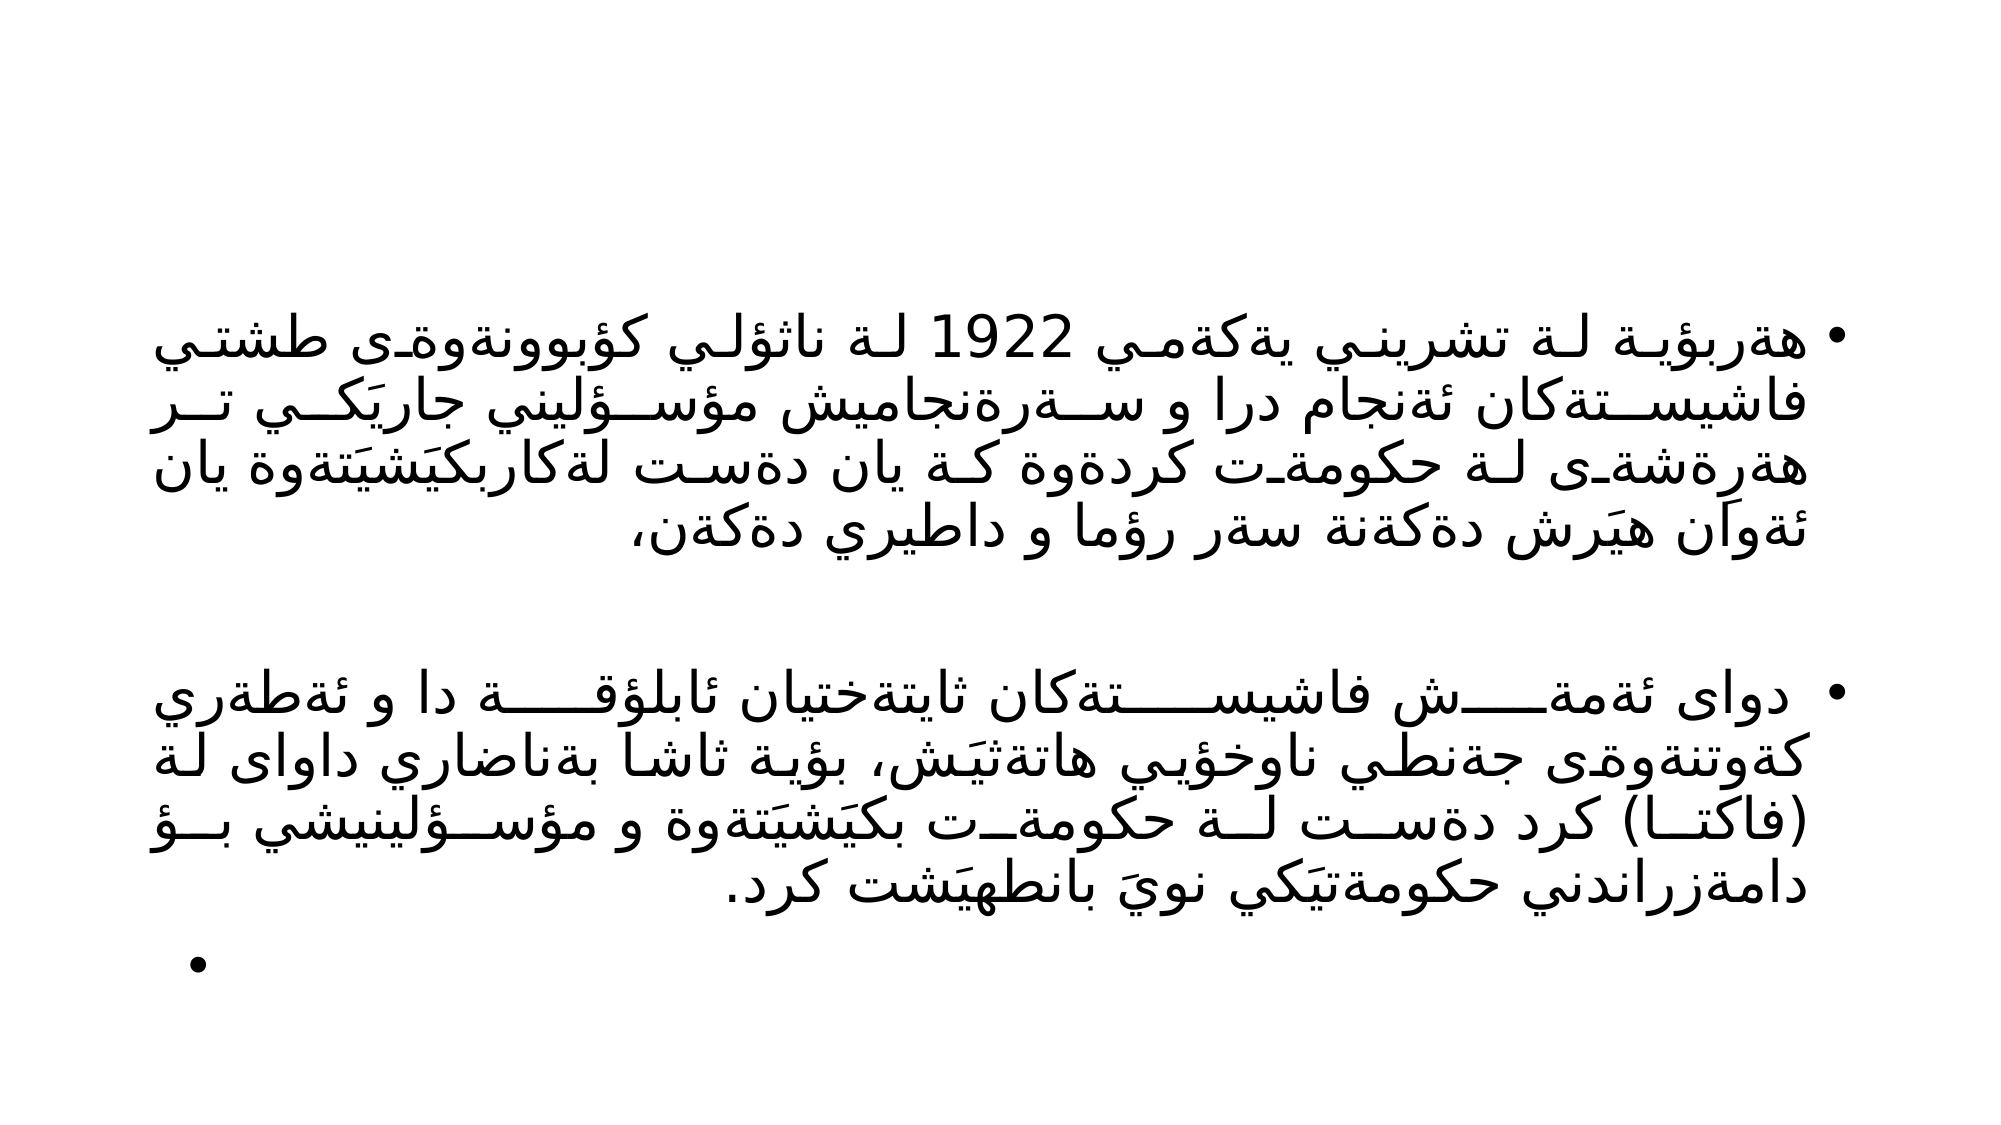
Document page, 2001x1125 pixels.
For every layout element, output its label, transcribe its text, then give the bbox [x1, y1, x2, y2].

list هةربؤية لة تشريني يةكةمي 1922 لة ناثؤلي كؤبوونةوةى طشتي فاشيستةكان ئةنجام درا و سةرةنجاميش مؤسؤليني جاريَكي تر هةرِةشةى لة حكومةت كردةوة كة يان دةست لةكاربكيَشيَتةوة يان ئةوان هيَرش دةكةنة سةر رؤما و داطيري دةكةن، دواى ئةمةش فاشيستةكان ثايتةختيان ئابلؤقة دا و ئةطةري كةوتنةوةى جةنطي ناوخؤيي هاتةثيَش، بؤية ثاشا بةناضاري داواى لة (فاكتا) كرد دةست لة حكومةت بكيَشيَتةوة و مؤسؤلينيشي بؤ دامةزراندني حكومةتيَكي نويَ بانطهيَشت كرد. [137, 299, 1863, 1014]
